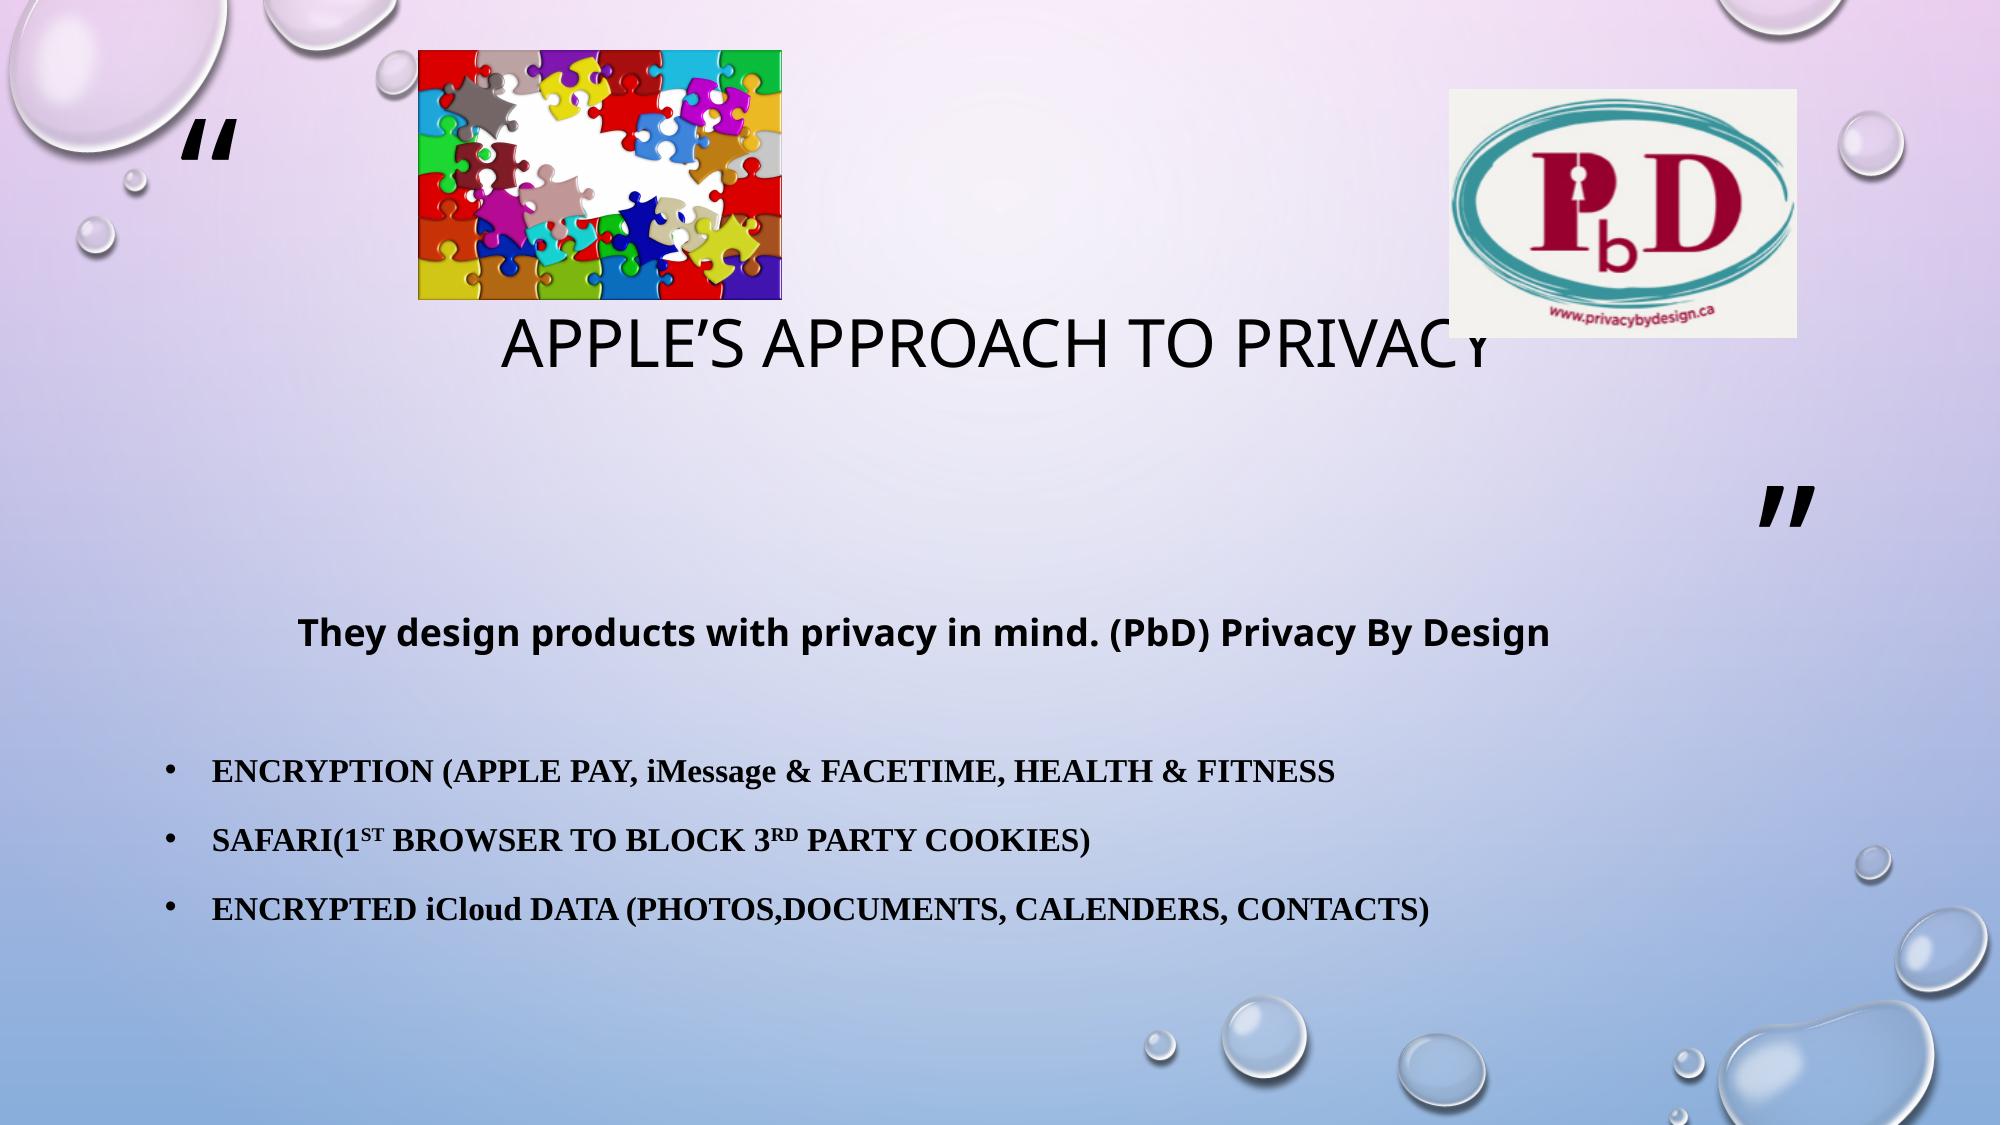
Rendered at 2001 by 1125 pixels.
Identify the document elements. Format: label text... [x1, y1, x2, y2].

list encryption (apple pay, iMessage & facetime, health & fitness Safari(1st browser to block 3rd party cookies) Encrypted iCloud Data (photos,documents, calenders, contacts) [149, 717, 1851, 951]
list They design products with privacy in mind. (PbD) Privacy By Design [282, 592, 1718, 690]
title Apple’s approach to privacy [237, 99, 1764, 591]
picture [0, 0, 2000, 1125]
